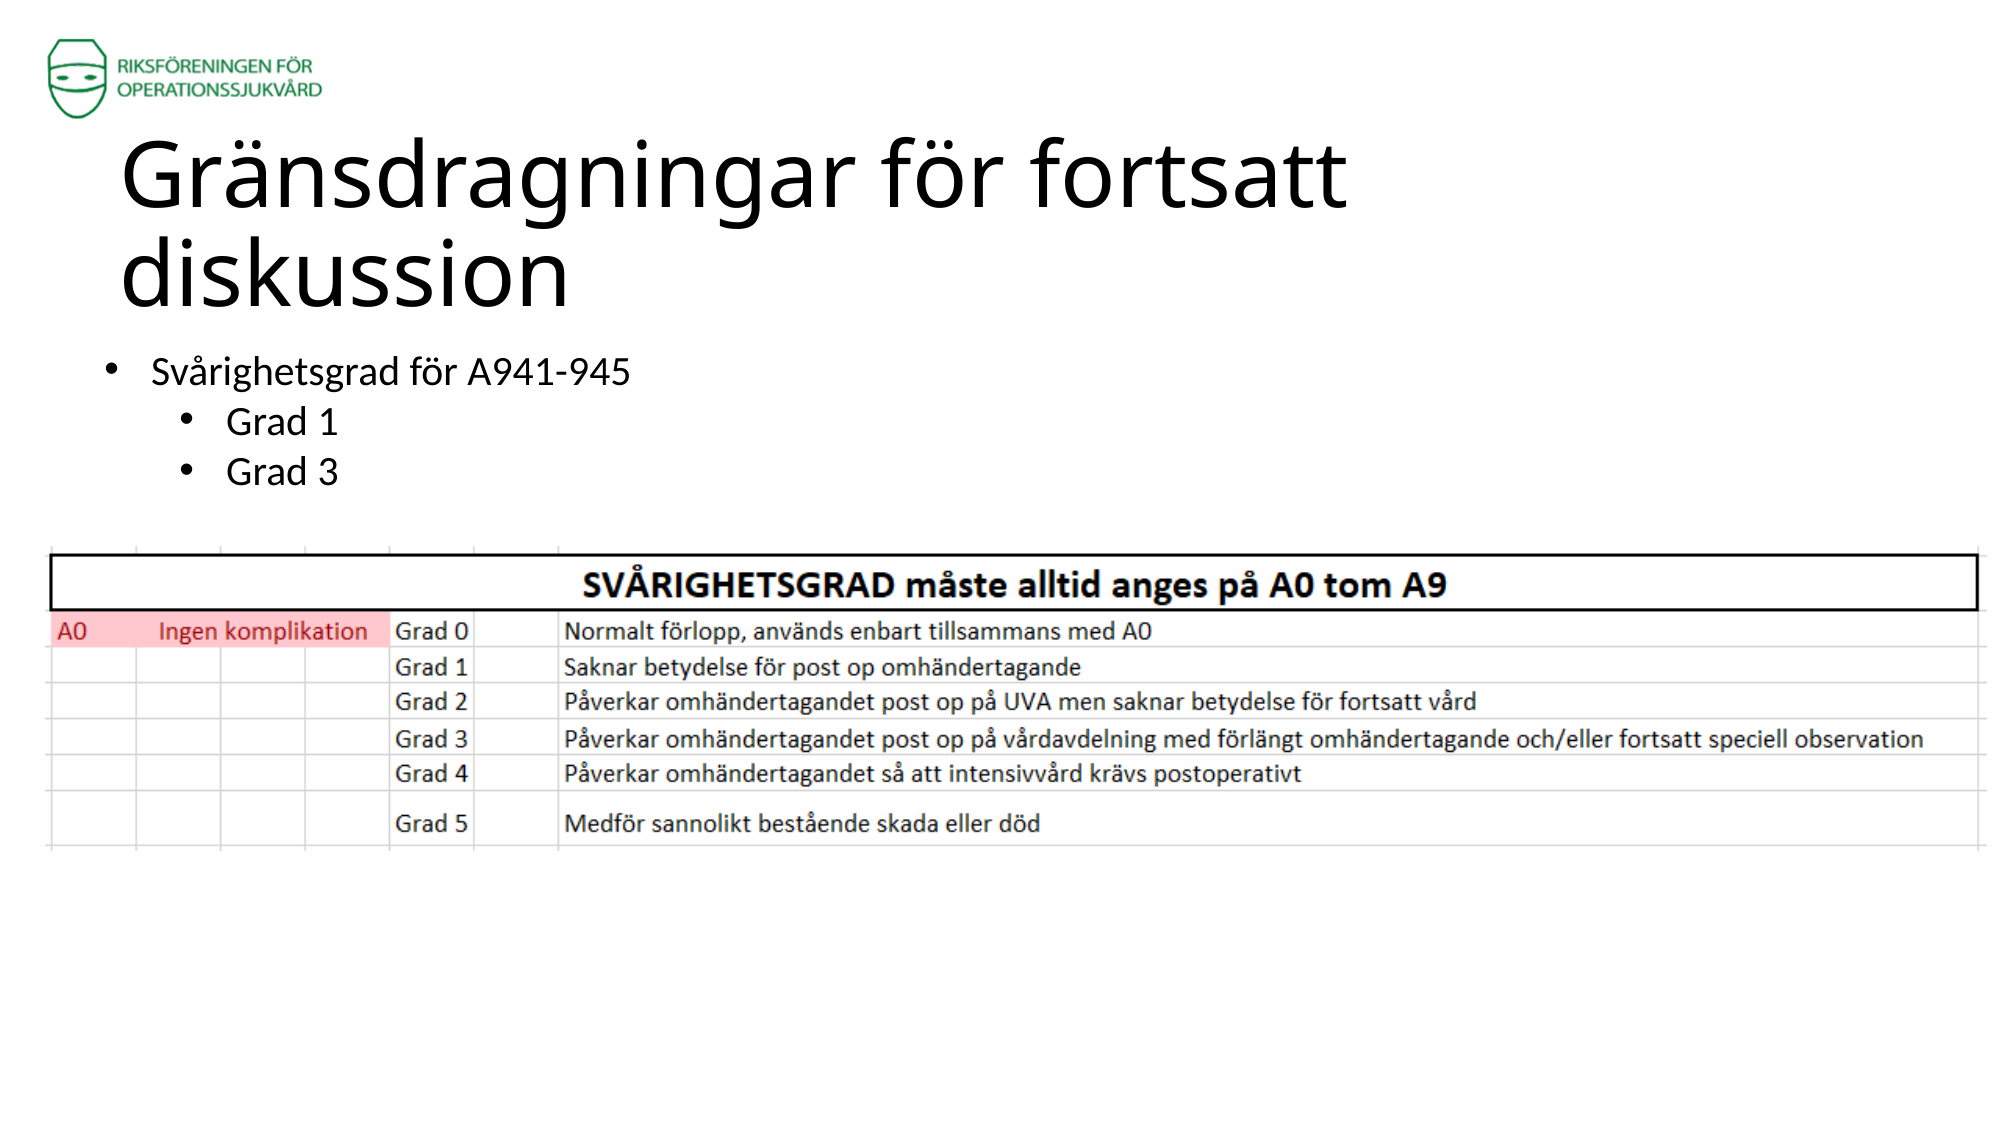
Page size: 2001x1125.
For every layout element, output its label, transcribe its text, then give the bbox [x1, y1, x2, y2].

picture [45, 546, 1987, 851]
picture [45, 37, 351, 121]
text_box Svårighetsgrad för A941-945 Grad 1 Grad 3 [104, 336, 1681, 546]
text_box [134, 294, 1086, 336]
title Gränsdragningar för fortsatt diskussion [104, 118, 1830, 336]
